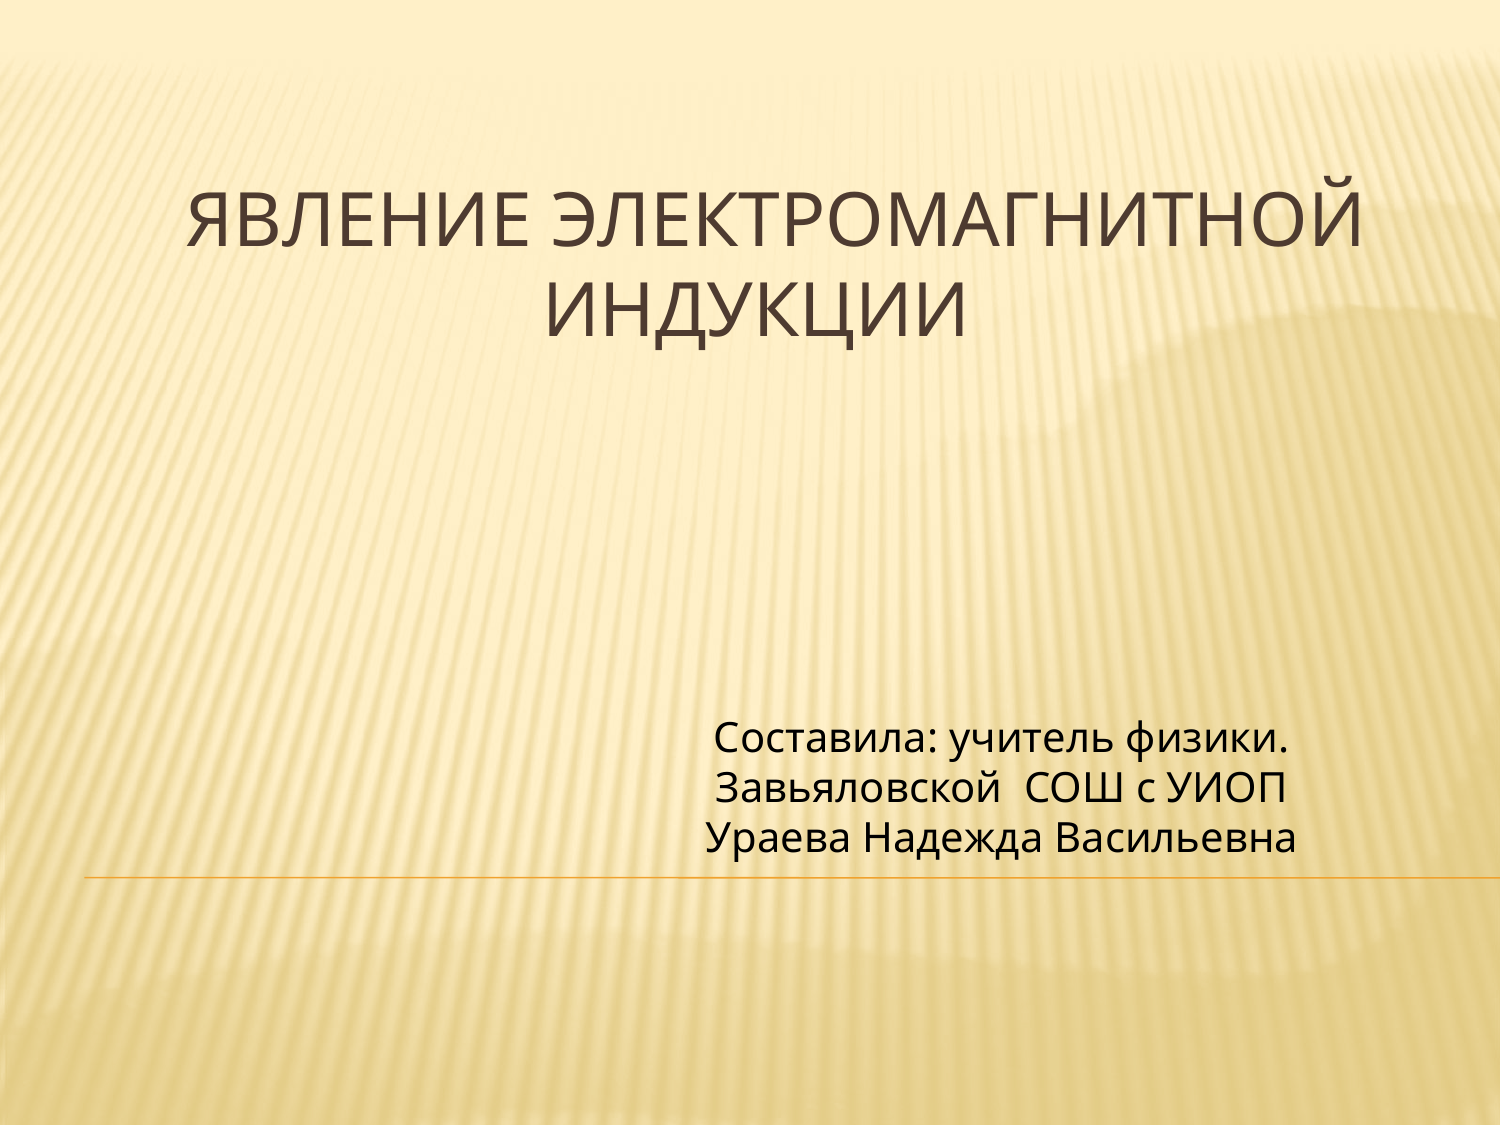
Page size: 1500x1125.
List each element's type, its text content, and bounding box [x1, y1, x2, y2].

subtitle [750, 644, 1458, 797]
title Явление электромагнитной индукции [82, 164, 1470, 365]
text_box Составила: учитель физики. Завьяловской СОШ с УИОП Ураева Надежда Васильевна [656, 703, 1348, 918]
